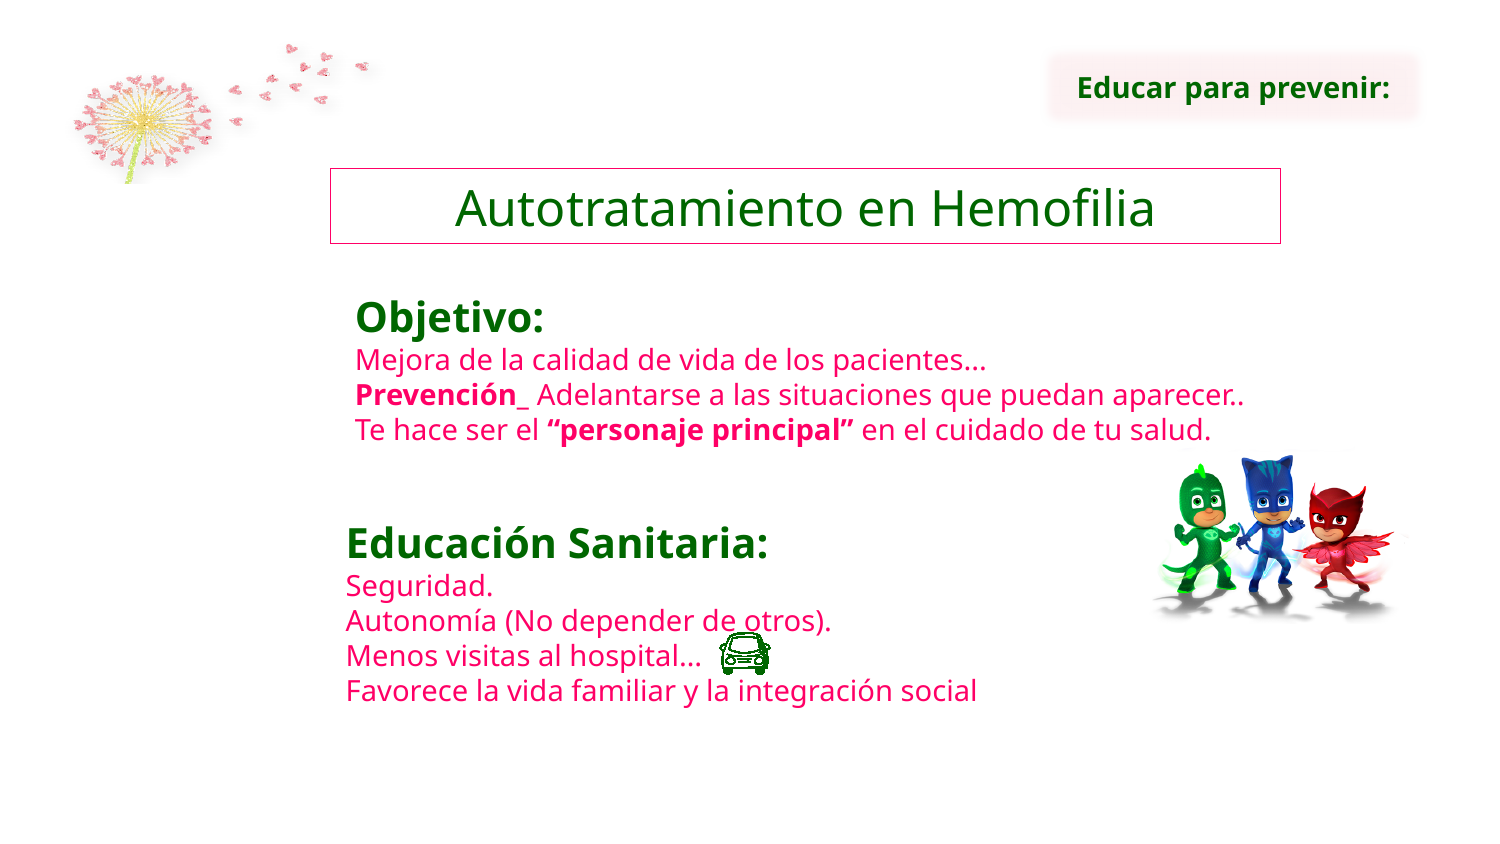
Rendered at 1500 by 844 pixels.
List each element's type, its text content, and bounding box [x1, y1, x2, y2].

text_box Autotratamiento en Hemofilia [330, 168, 1281, 244]
picture [1128, 446, 1410, 633]
text_box Educación Sanitaria: Seguridad. Autonomía (No depender de otros). Menos visitas al hospital… Favorece la vida familiar y la integración social [330, 509, 1109, 715]
text_box Objetivo: Mejora de la calidad de vida de los pacientes... Prevención_ Adelantarse a las situaciones que puedan aparecer.. Te hace ser el “personaje principal” en el cuidado de tu salud. [340, 283, 1261, 454]
picture [16, 32, 388, 184]
text_box [719, 632, 771, 675]
